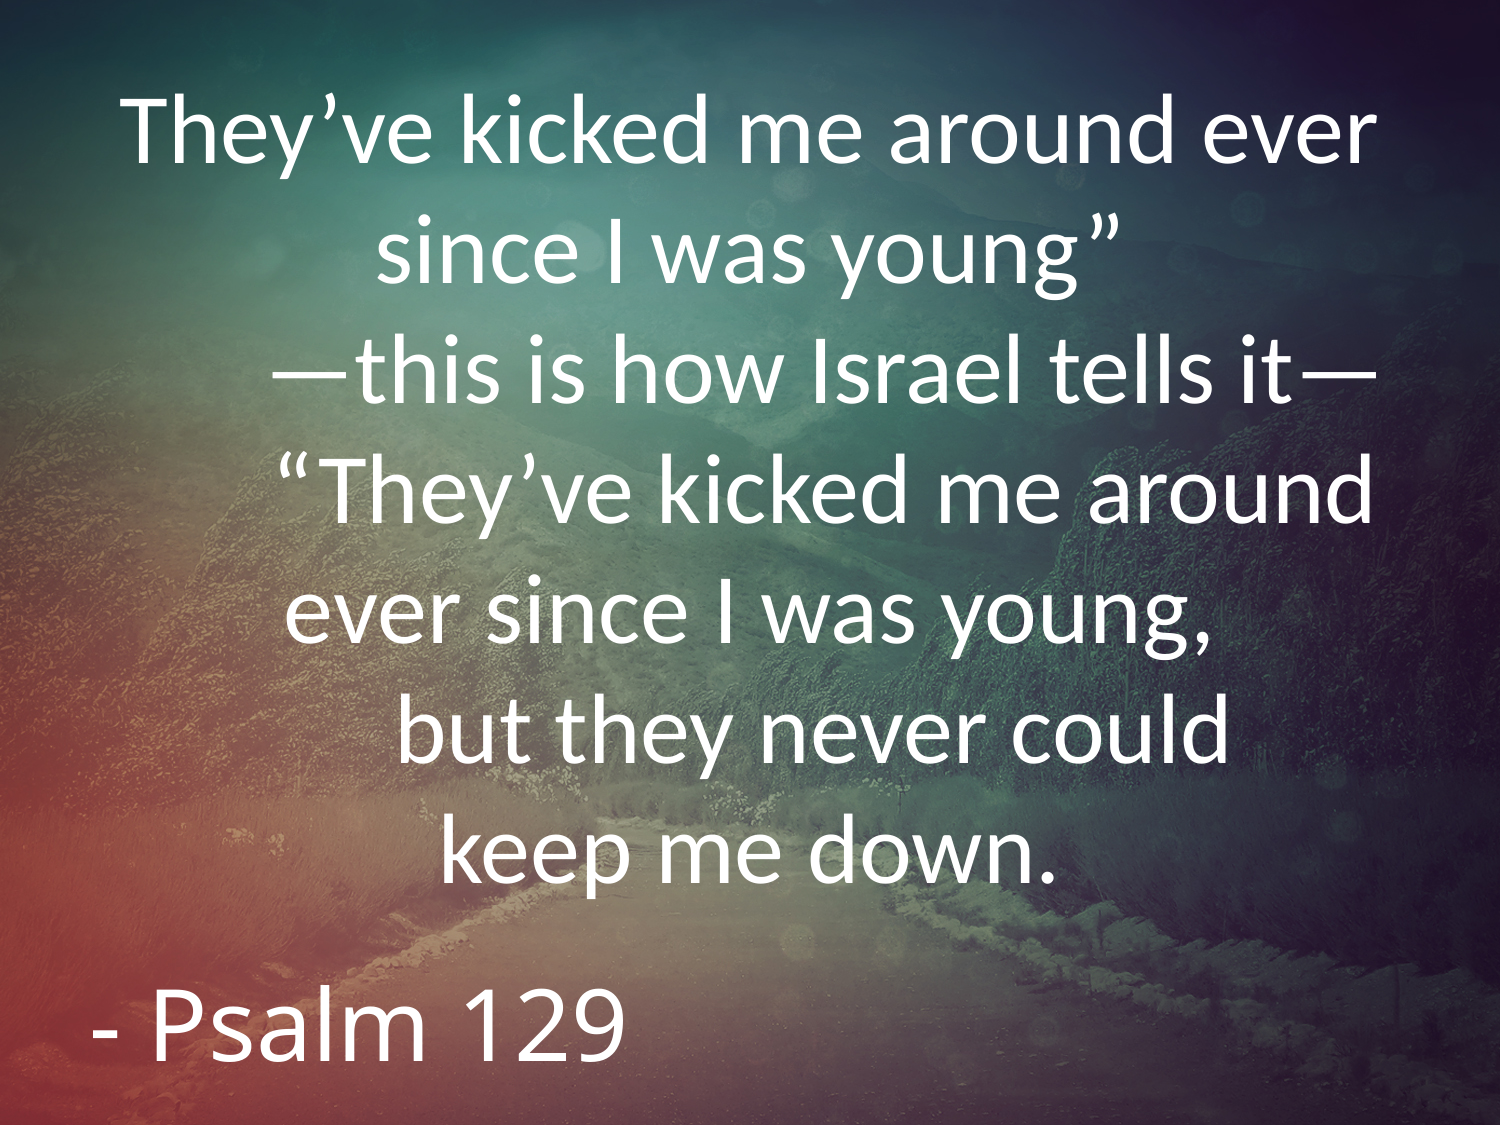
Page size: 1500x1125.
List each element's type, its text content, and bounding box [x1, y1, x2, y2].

picture [0, 0, 1500, 1125]
text_box - Psalm 129 [74, 953, 864, 1089]
title They’ve kicked me around ever since I was young” —this is how Israel tells it— “They’ve kicked me around ever since I was young, but they never could keep me down. [28, 754, 1472, 1023]
